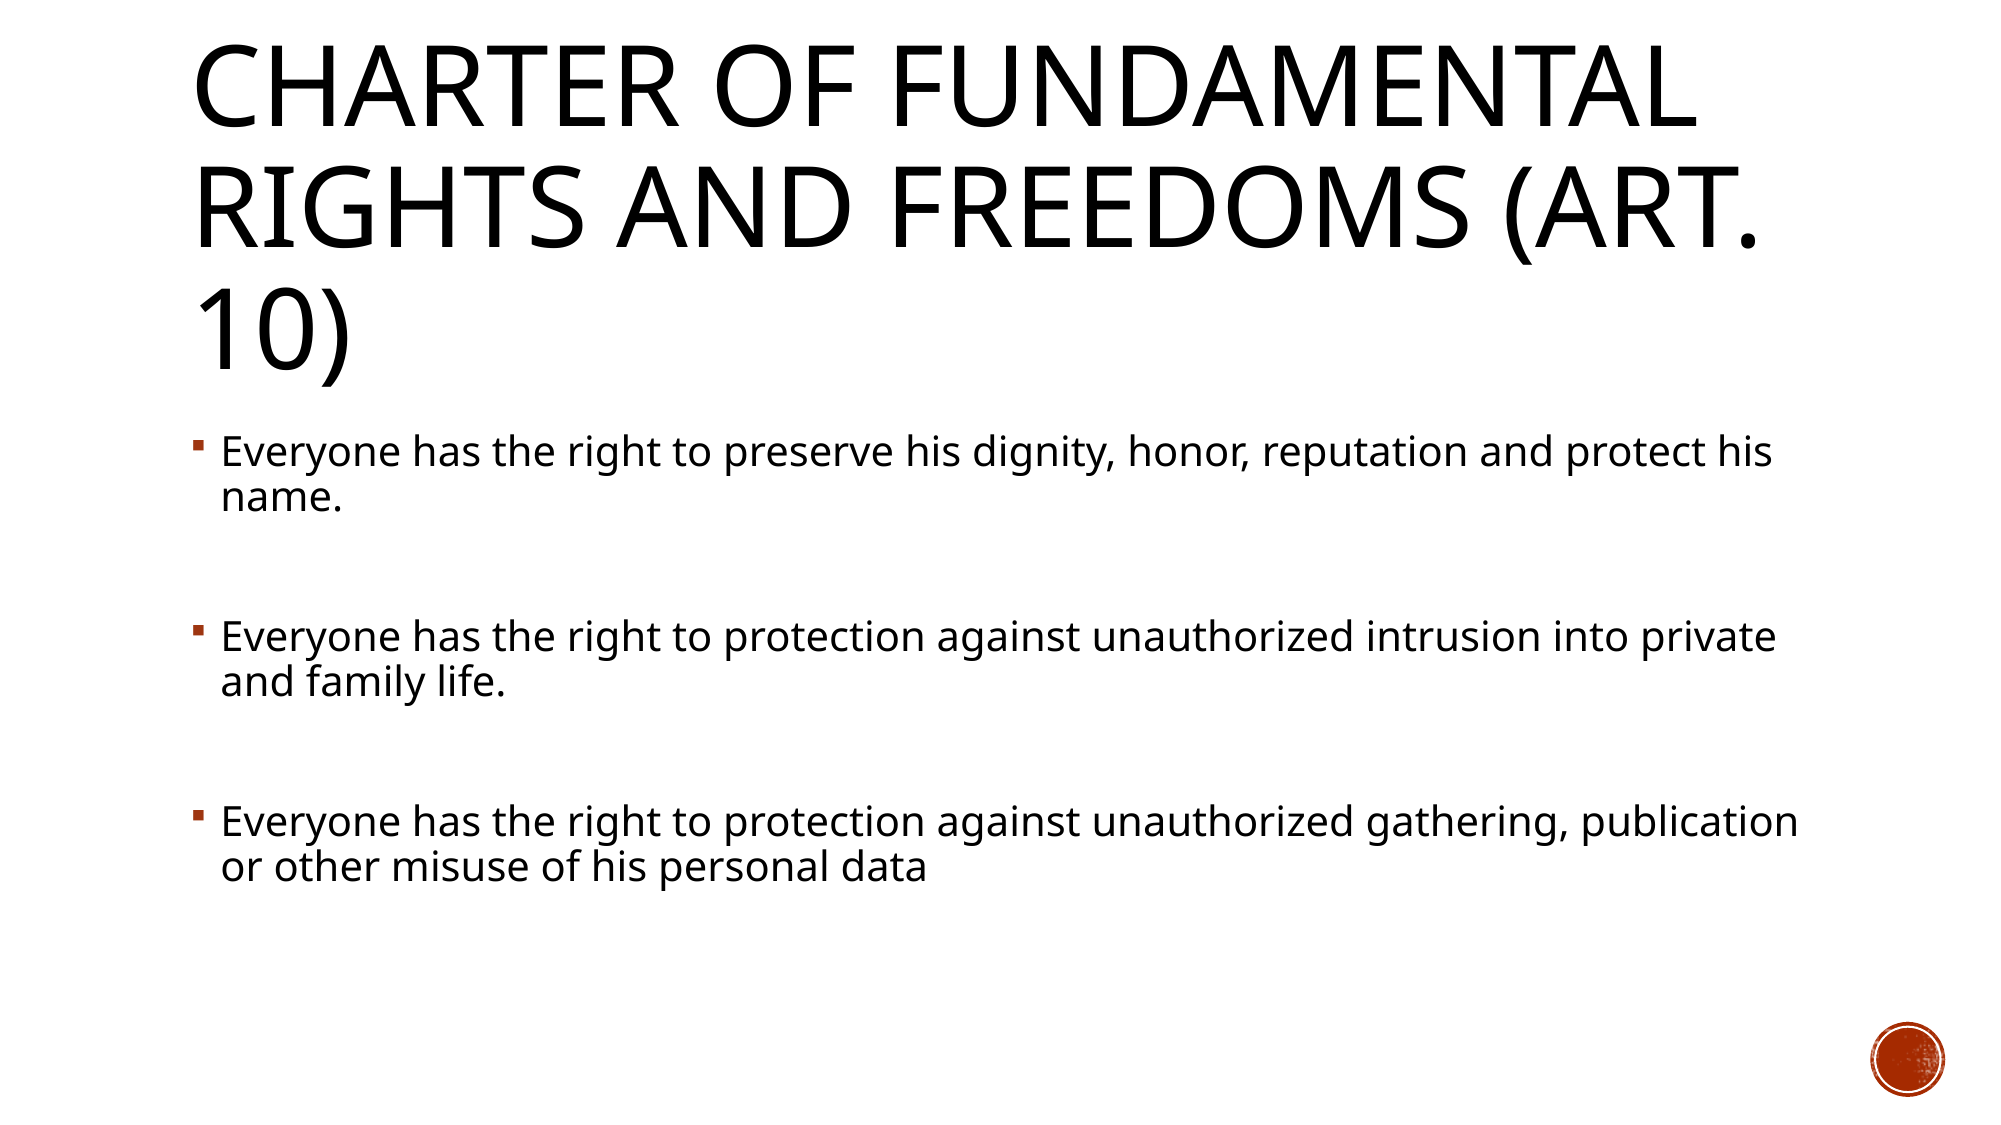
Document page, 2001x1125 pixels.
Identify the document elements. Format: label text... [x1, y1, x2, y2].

title Charter of Fundamental Rights and Freedoms (Art. 10) [175, 79, 1826, 344]
list Everyone has the right to preserve his dignity, honor, reputation and protect his name. Everyone has the right to protection against unauthorized intrusion into private and family life. Everyone has the right to protection against unauthorized gathering, publication or other misuse of his personal data [175, 348, 1826, 1013]
